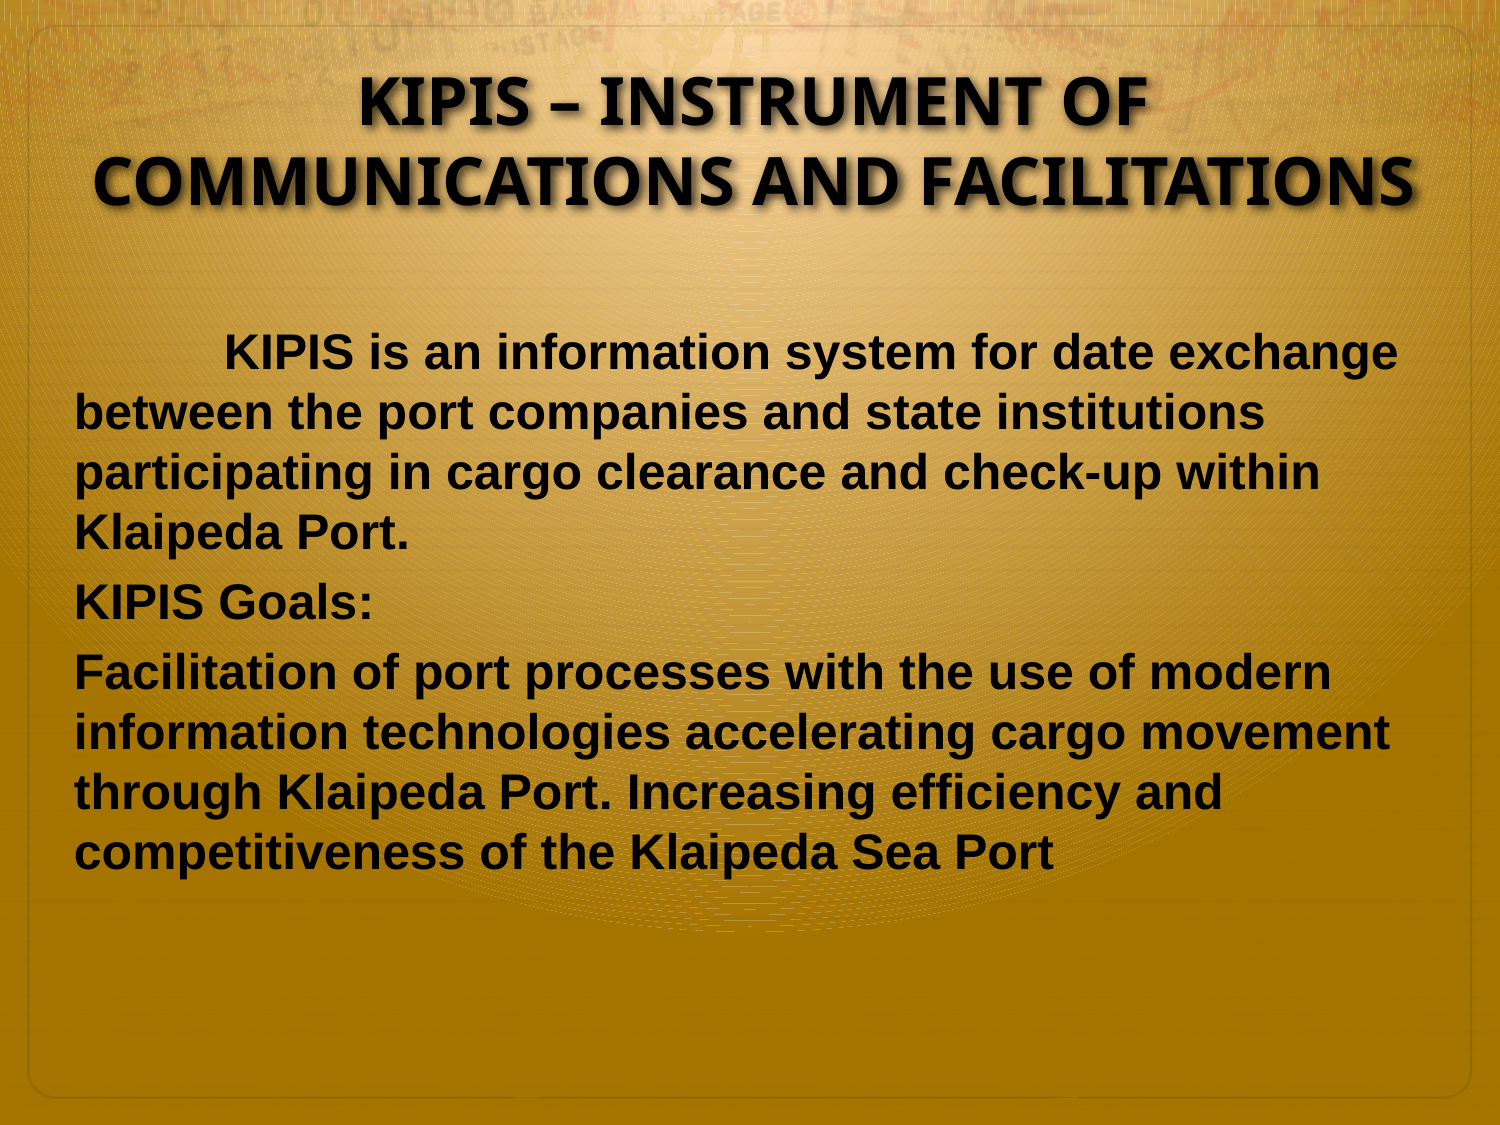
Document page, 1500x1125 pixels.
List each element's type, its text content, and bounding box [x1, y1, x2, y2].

picture [0, 0, 1500, 1125]
text_box KIPIS is an information system for date exchange between the port companies and state institutions participating in cargo clearance and check-up within Klaipeda Port. KIPIS Goals: Facilitation of port processes with the use of modern information technologies accelerating cargo movement through Klaipeda Port. Increasing efficiency and competitiveness of the Klaipeda Sea Port [59, 312, 1452, 888]
title KIPIS – INSTRUMENT OF COMMUNICATIONS AND FACILITATIONS [40, 45, 1467, 233]
